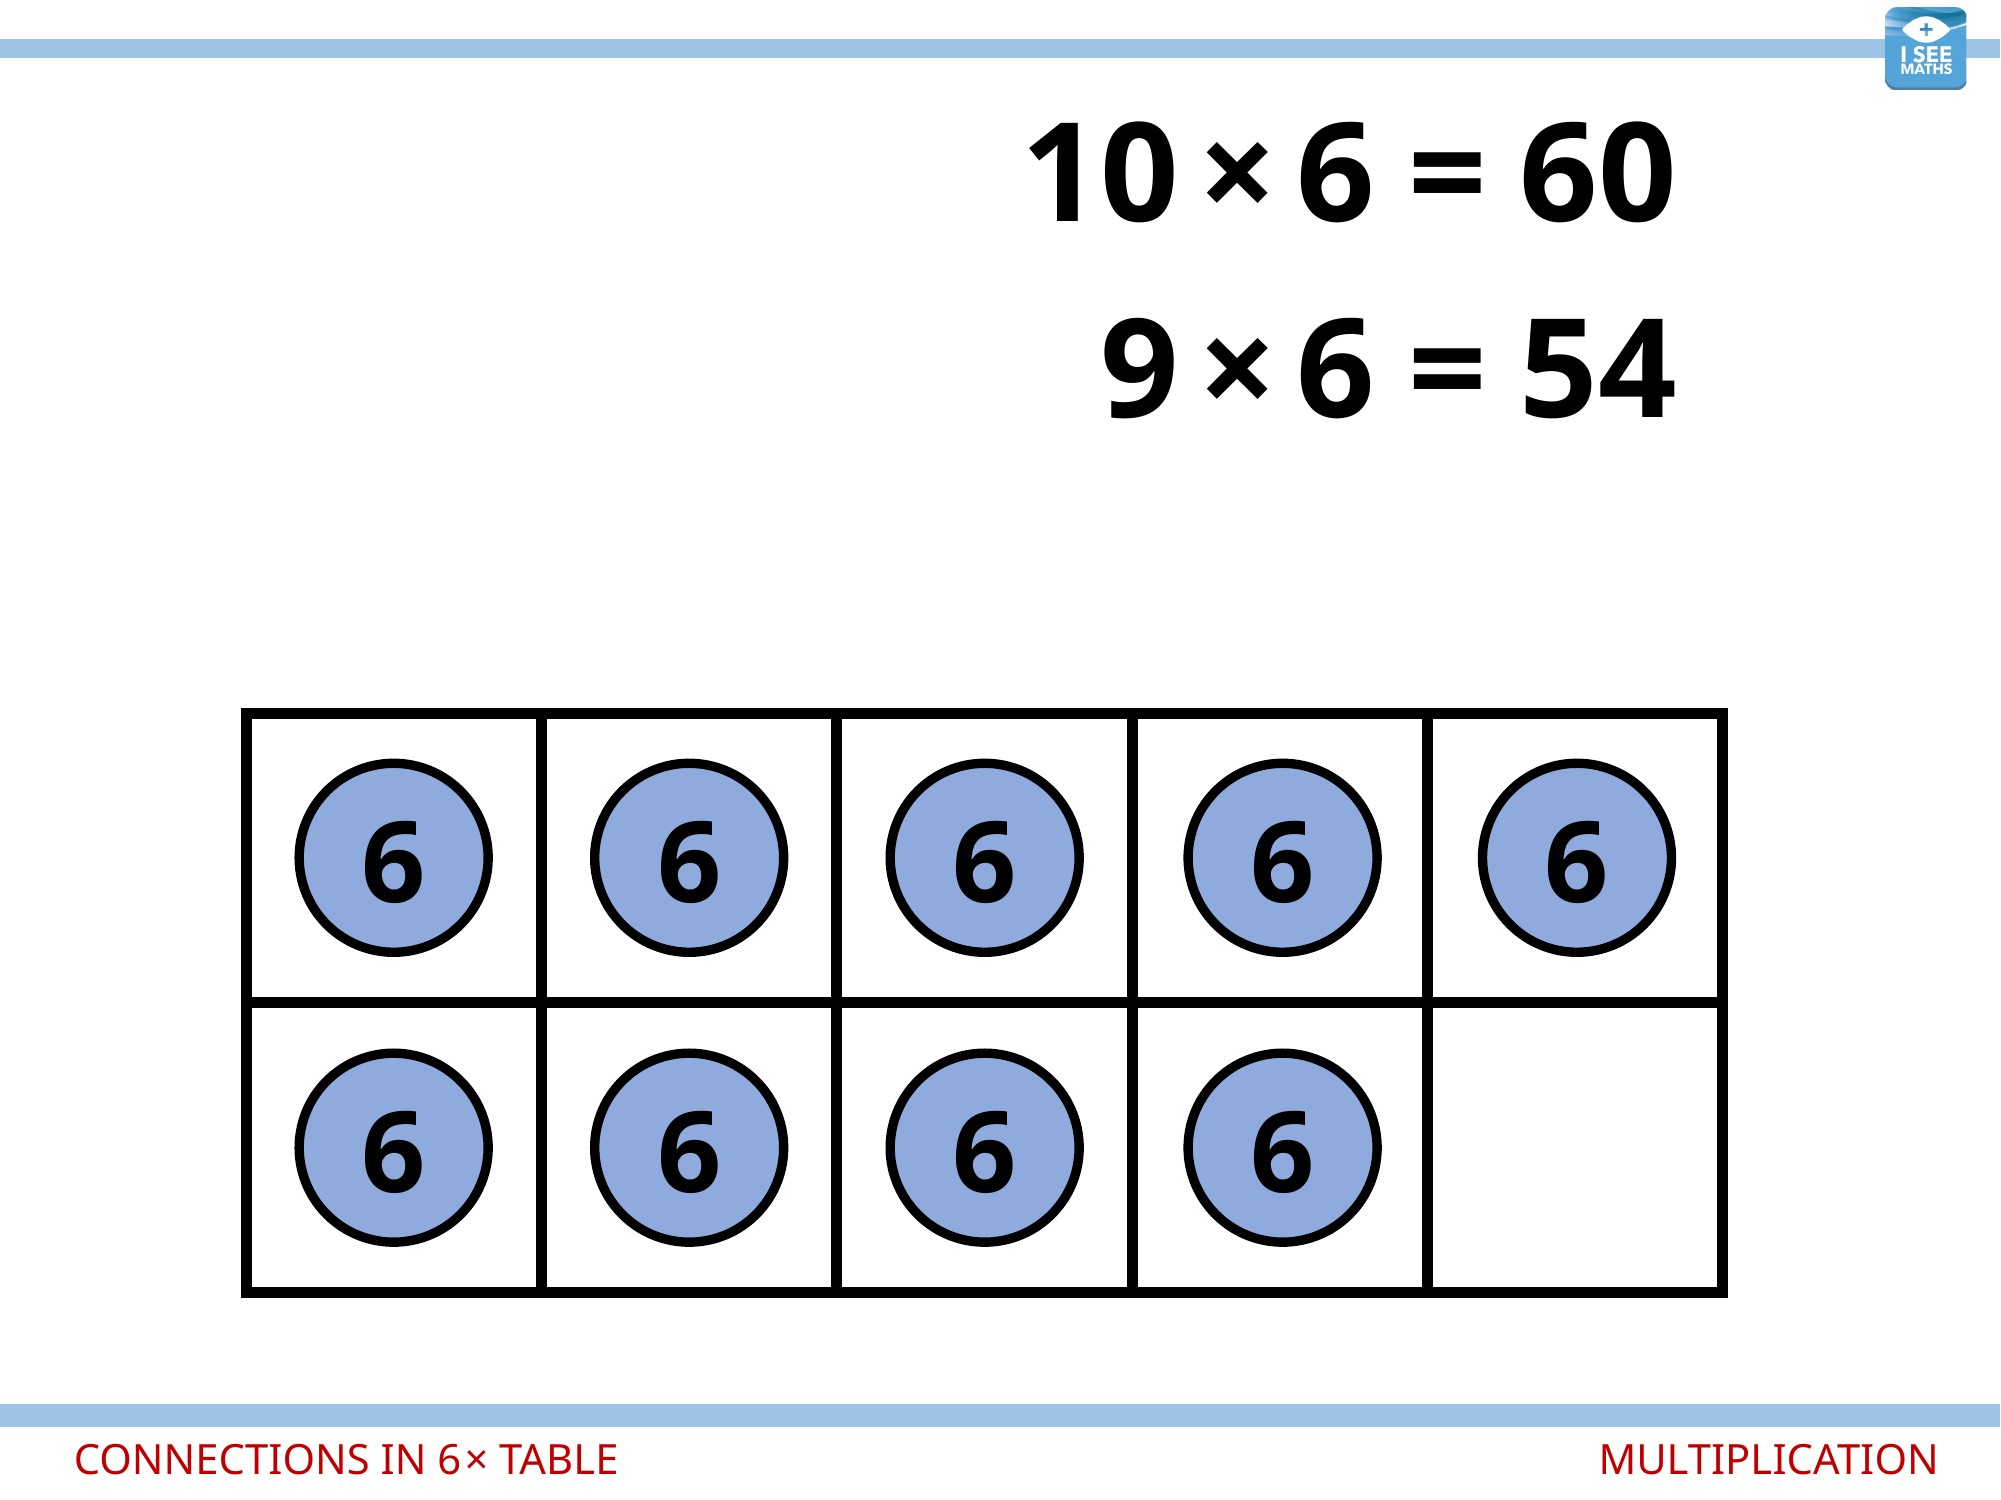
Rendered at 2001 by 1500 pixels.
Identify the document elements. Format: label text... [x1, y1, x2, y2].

text_box [0, 1404, 2000, 1427]
text_box 6 [593, 1052, 785, 1244]
text_box [0, 39, 1885, 58]
text_box 6 [1481, 762, 1673, 954]
text_box 6 [298, 1052, 490, 1244]
table_cell [547, 1008, 831, 1287]
text_box 6 [593, 762, 785, 954]
table_header [1433, 719, 1717, 997]
table_header [547, 719, 831, 997]
table_cell [1433, 1008, 1717, 1287]
text_box 6 [889, 1052, 1081, 1244]
picture [1885, 7, 1967, 90]
table_header [842, 719, 1127, 997]
text_box CONNECTIONS IN 6 × TABLE [59, 1425, 634, 1491]
text_box 10 × 6 = 60 9 × 6 = 54 7 × 6 = 42 [909, 76, 1692, 649]
text_box 6 [1187, 1052, 1379, 1244]
table_header [1138, 719, 1422, 997]
table_cell [1138, 1008, 1422, 1287]
text_box 6 [1187, 762, 1379, 954]
table_header [252, 719, 536, 997]
text_box MULTIPLICATION [1583, 1425, 1954, 1491]
text_box [1967, 39, 2000, 58]
table_cell [842, 1008, 1127, 1287]
table_cell [252, 1008, 536, 1287]
text_box 6 [298, 762, 490, 954]
text_box 6 [889, 762, 1081, 954]
